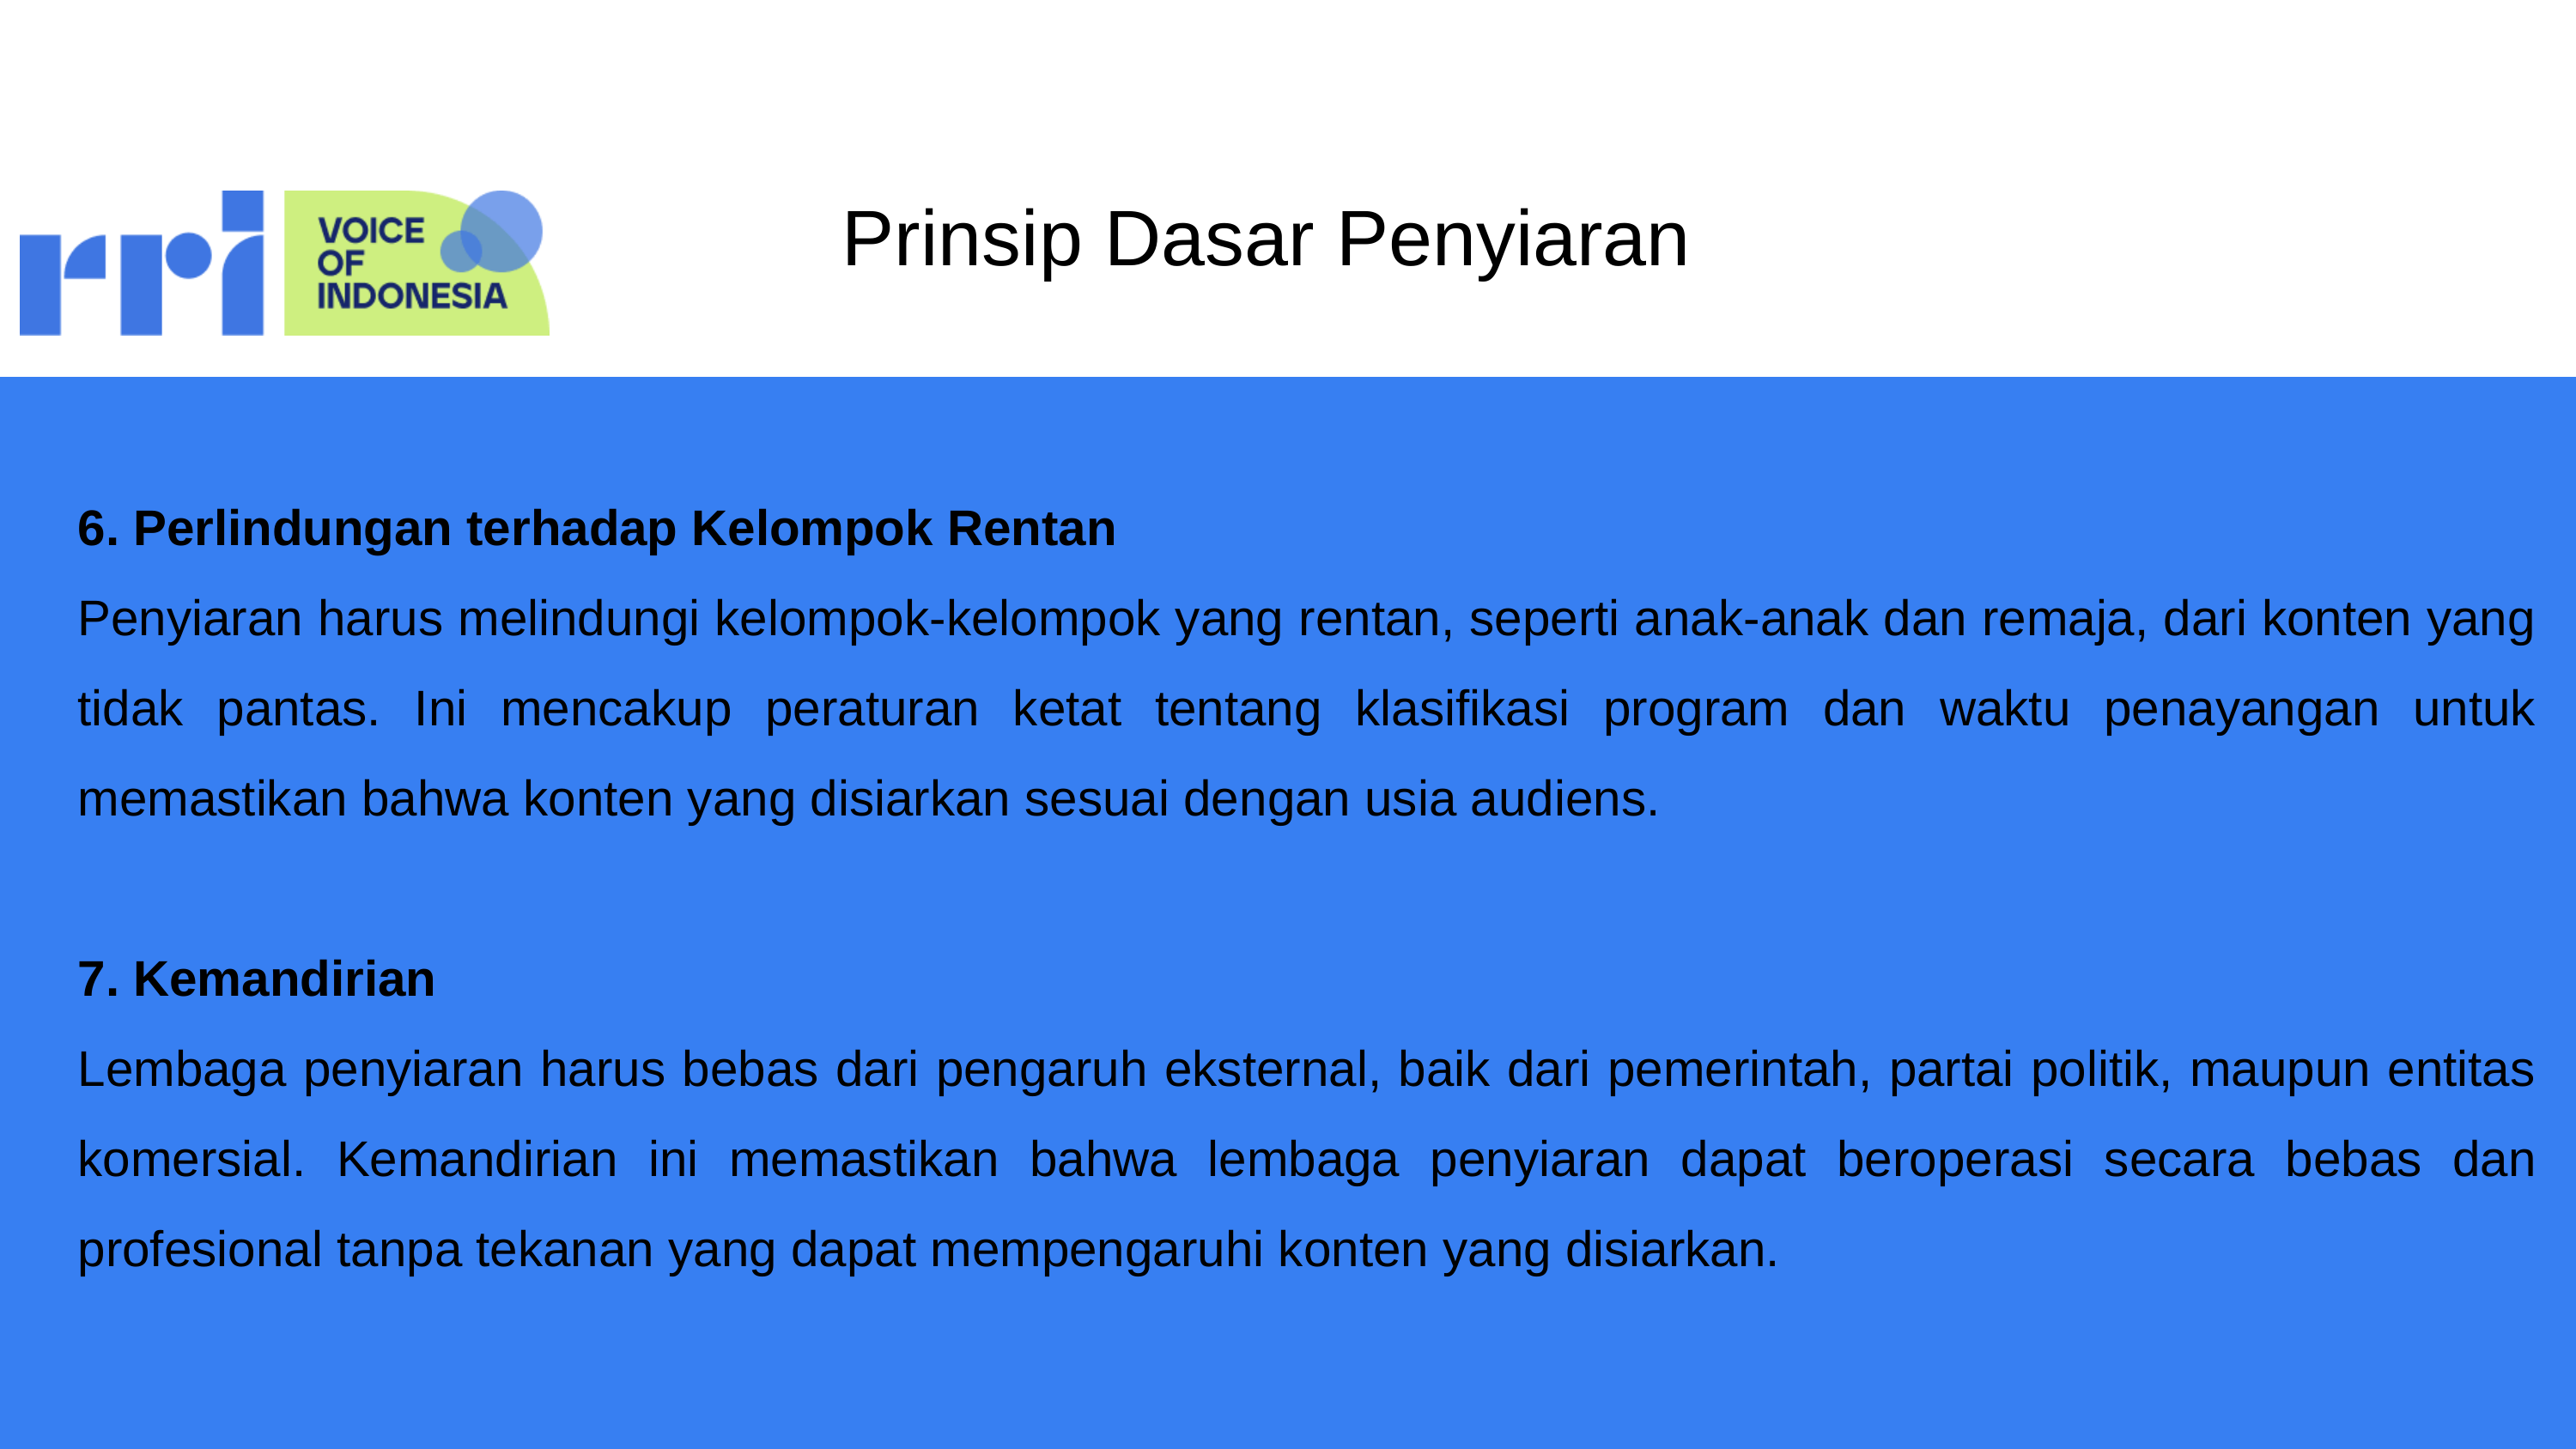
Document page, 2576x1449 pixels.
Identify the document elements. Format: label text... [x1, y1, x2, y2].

picture [20, 190, 550, 336]
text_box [0, 372, 2576, 1449]
text_box Prinsip Dasar Penyiaran [77, 157, 2457, 282]
